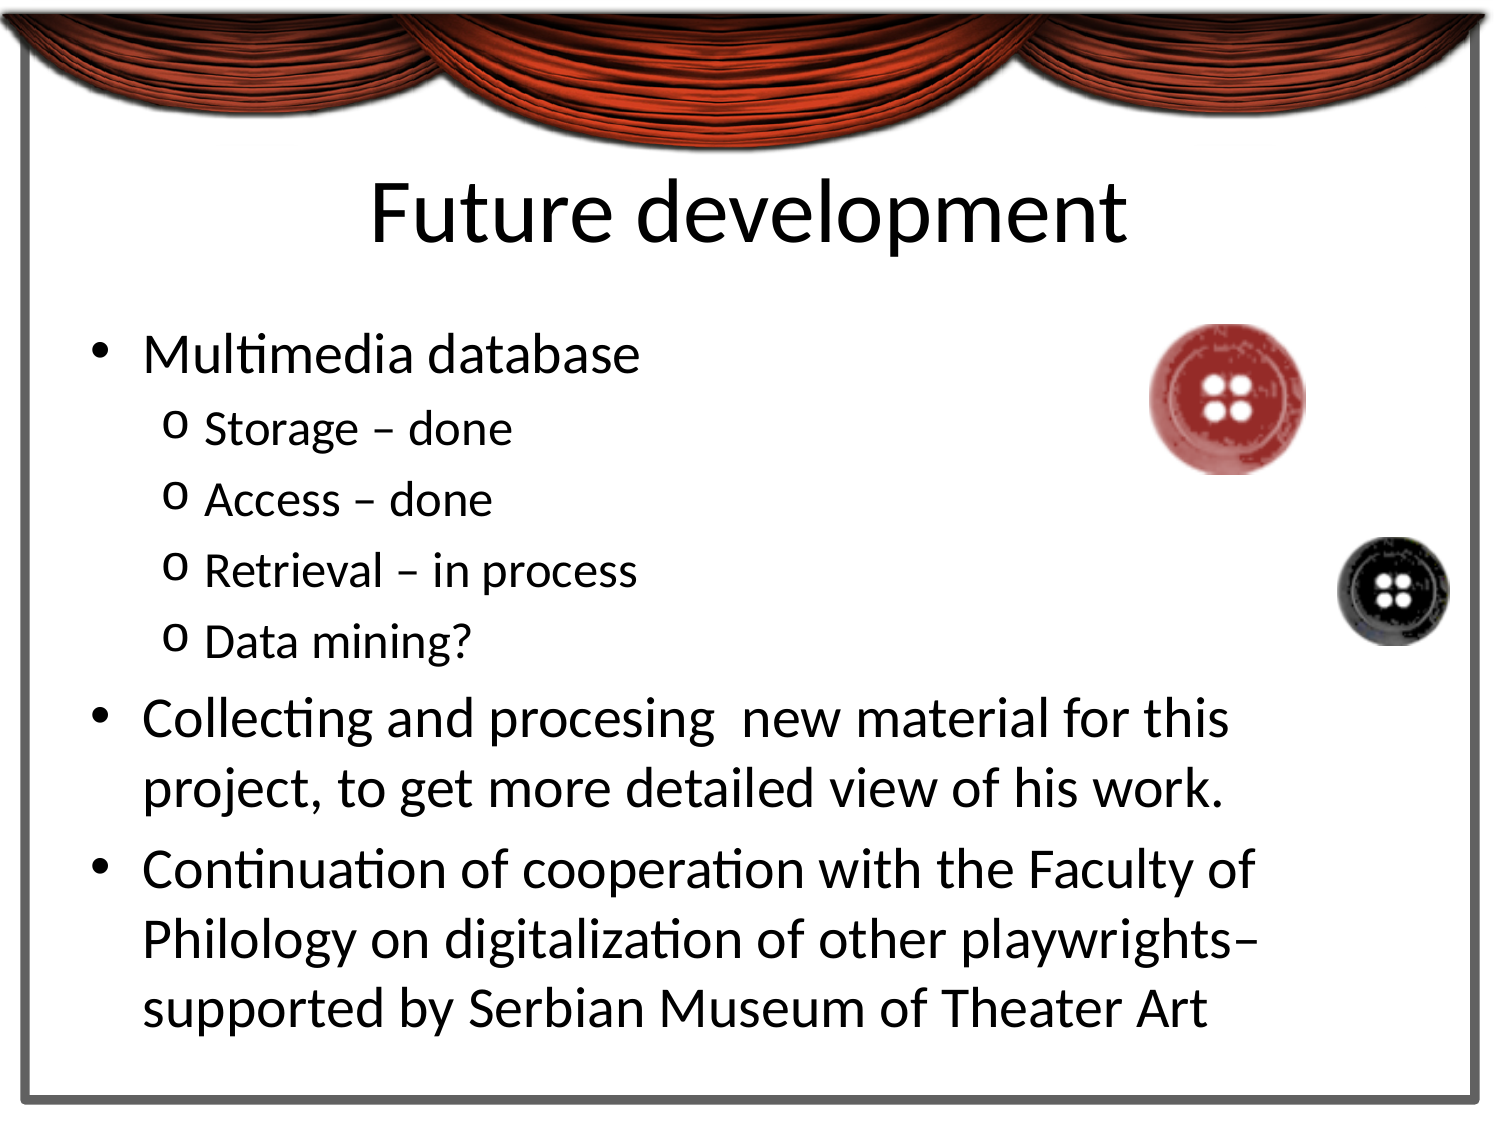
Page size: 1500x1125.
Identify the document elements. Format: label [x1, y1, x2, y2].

text_box [23, 212, 1477, 1102]
picture [0, 0, 1500, 201]
picture [1337, 537, 1451, 647]
picture [1149, 324, 1306, 476]
